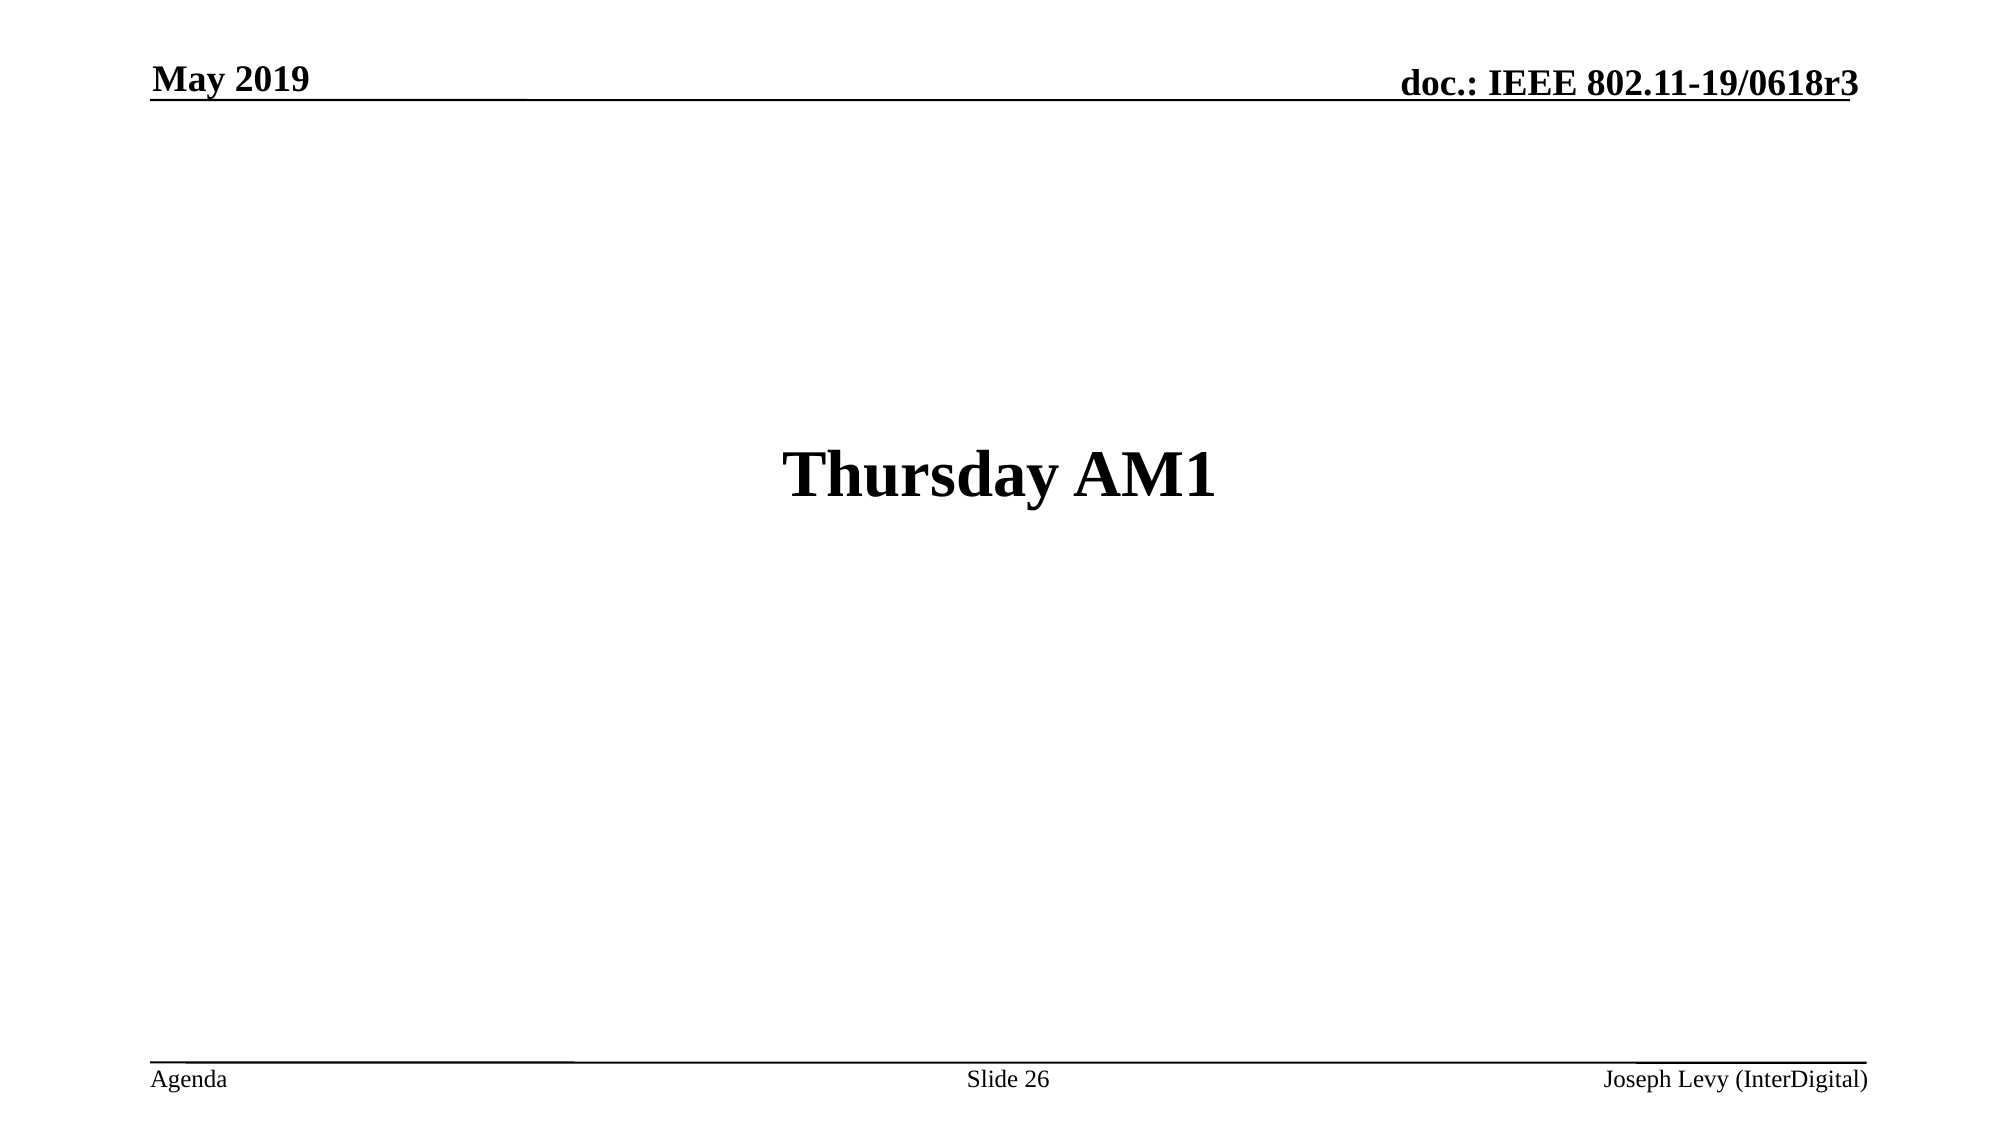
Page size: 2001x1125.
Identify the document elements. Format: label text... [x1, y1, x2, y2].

footer Joseph Levy (InterDigital) [1171, 1061, 1869, 1093]
slide_number Slide 26 [950, 1061, 1067, 1123]
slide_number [152, 54, 563, 100]
title Thursday AM1 [149, 349, 1851, 591]
